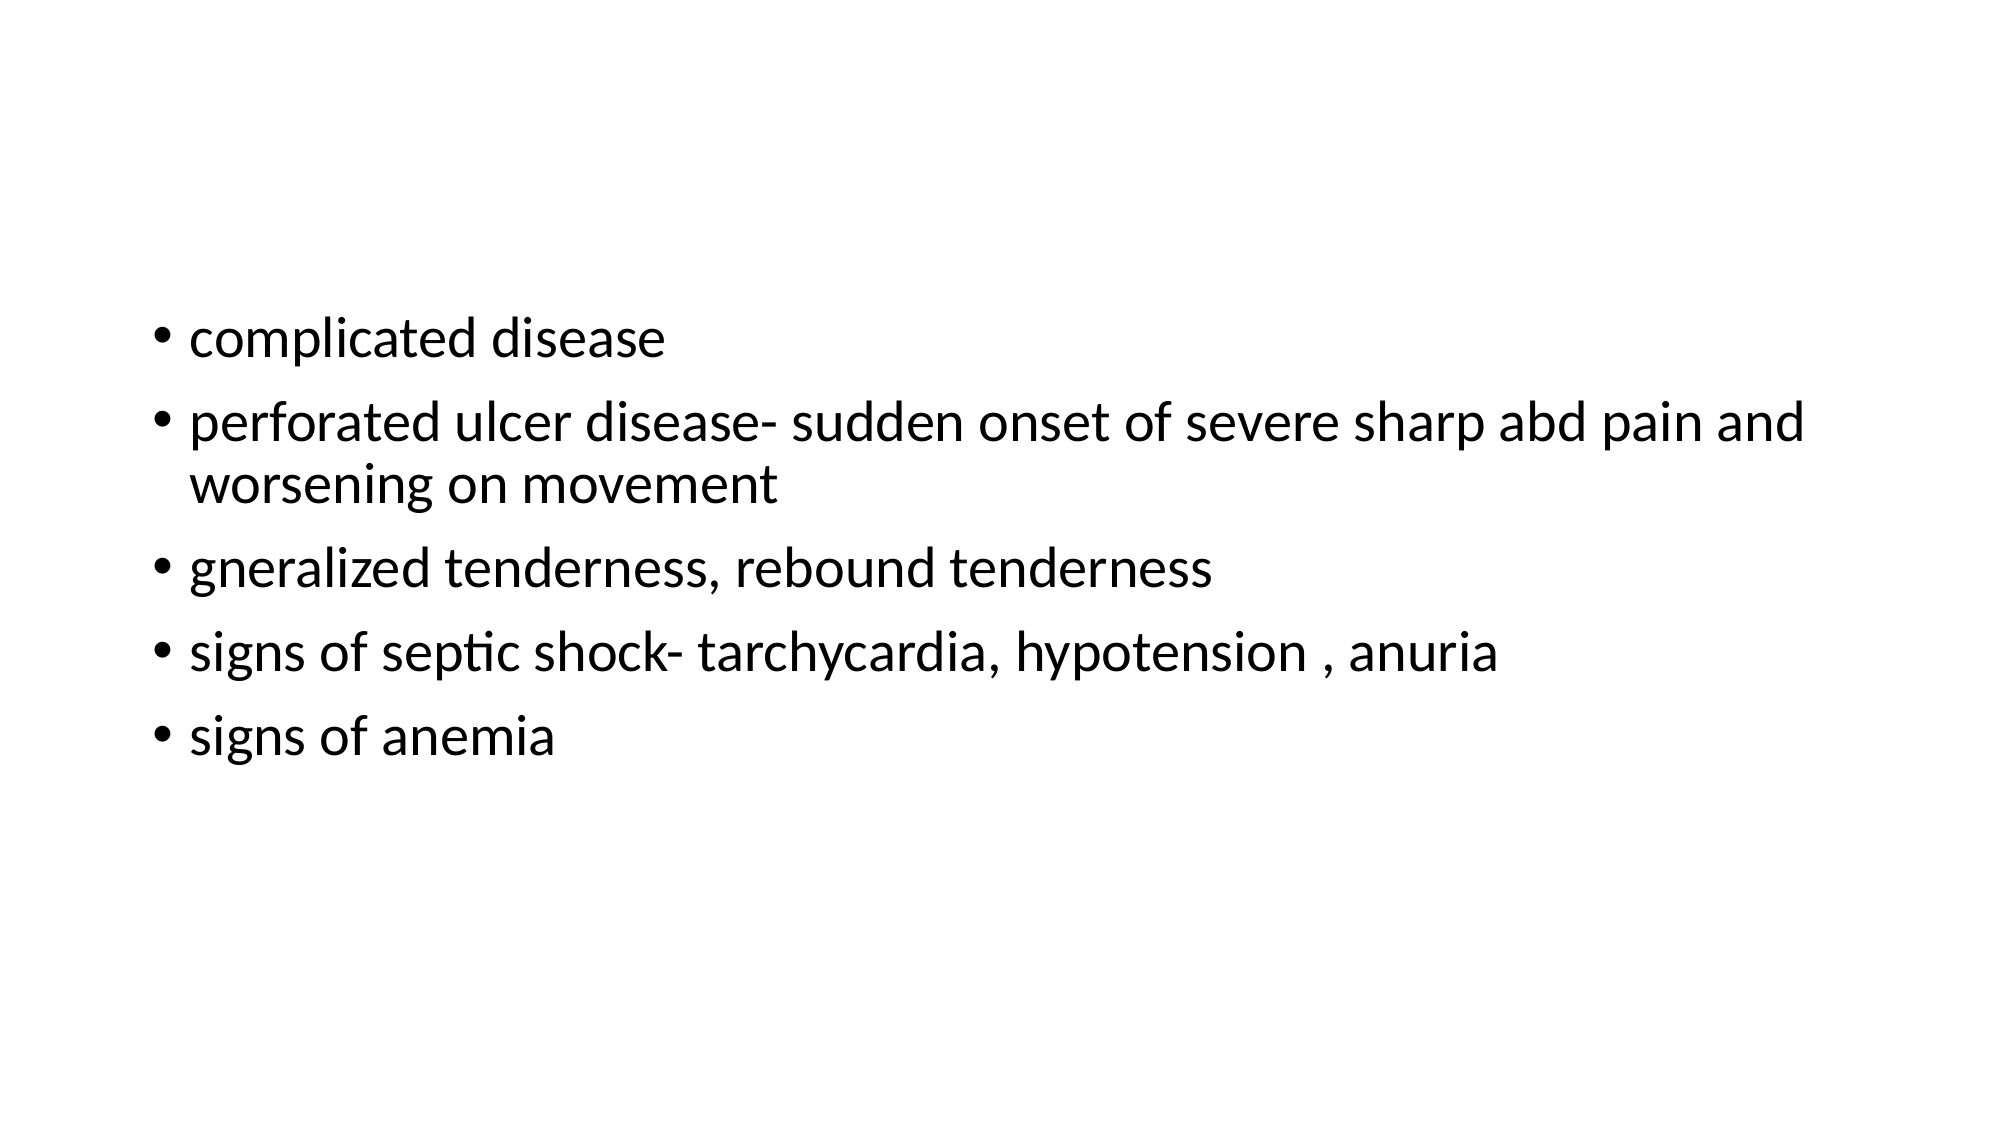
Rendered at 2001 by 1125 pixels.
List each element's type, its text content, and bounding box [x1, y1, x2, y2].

list complicated disease perforated ulcer disease- sudden onset of severe sharp abd pain and worsening on movement gneralized tenderness, rebound tenderness signs of septic shock- tarchycardia, hypotension , anuria signs of anemia [137, 299, 1863, 1014]
